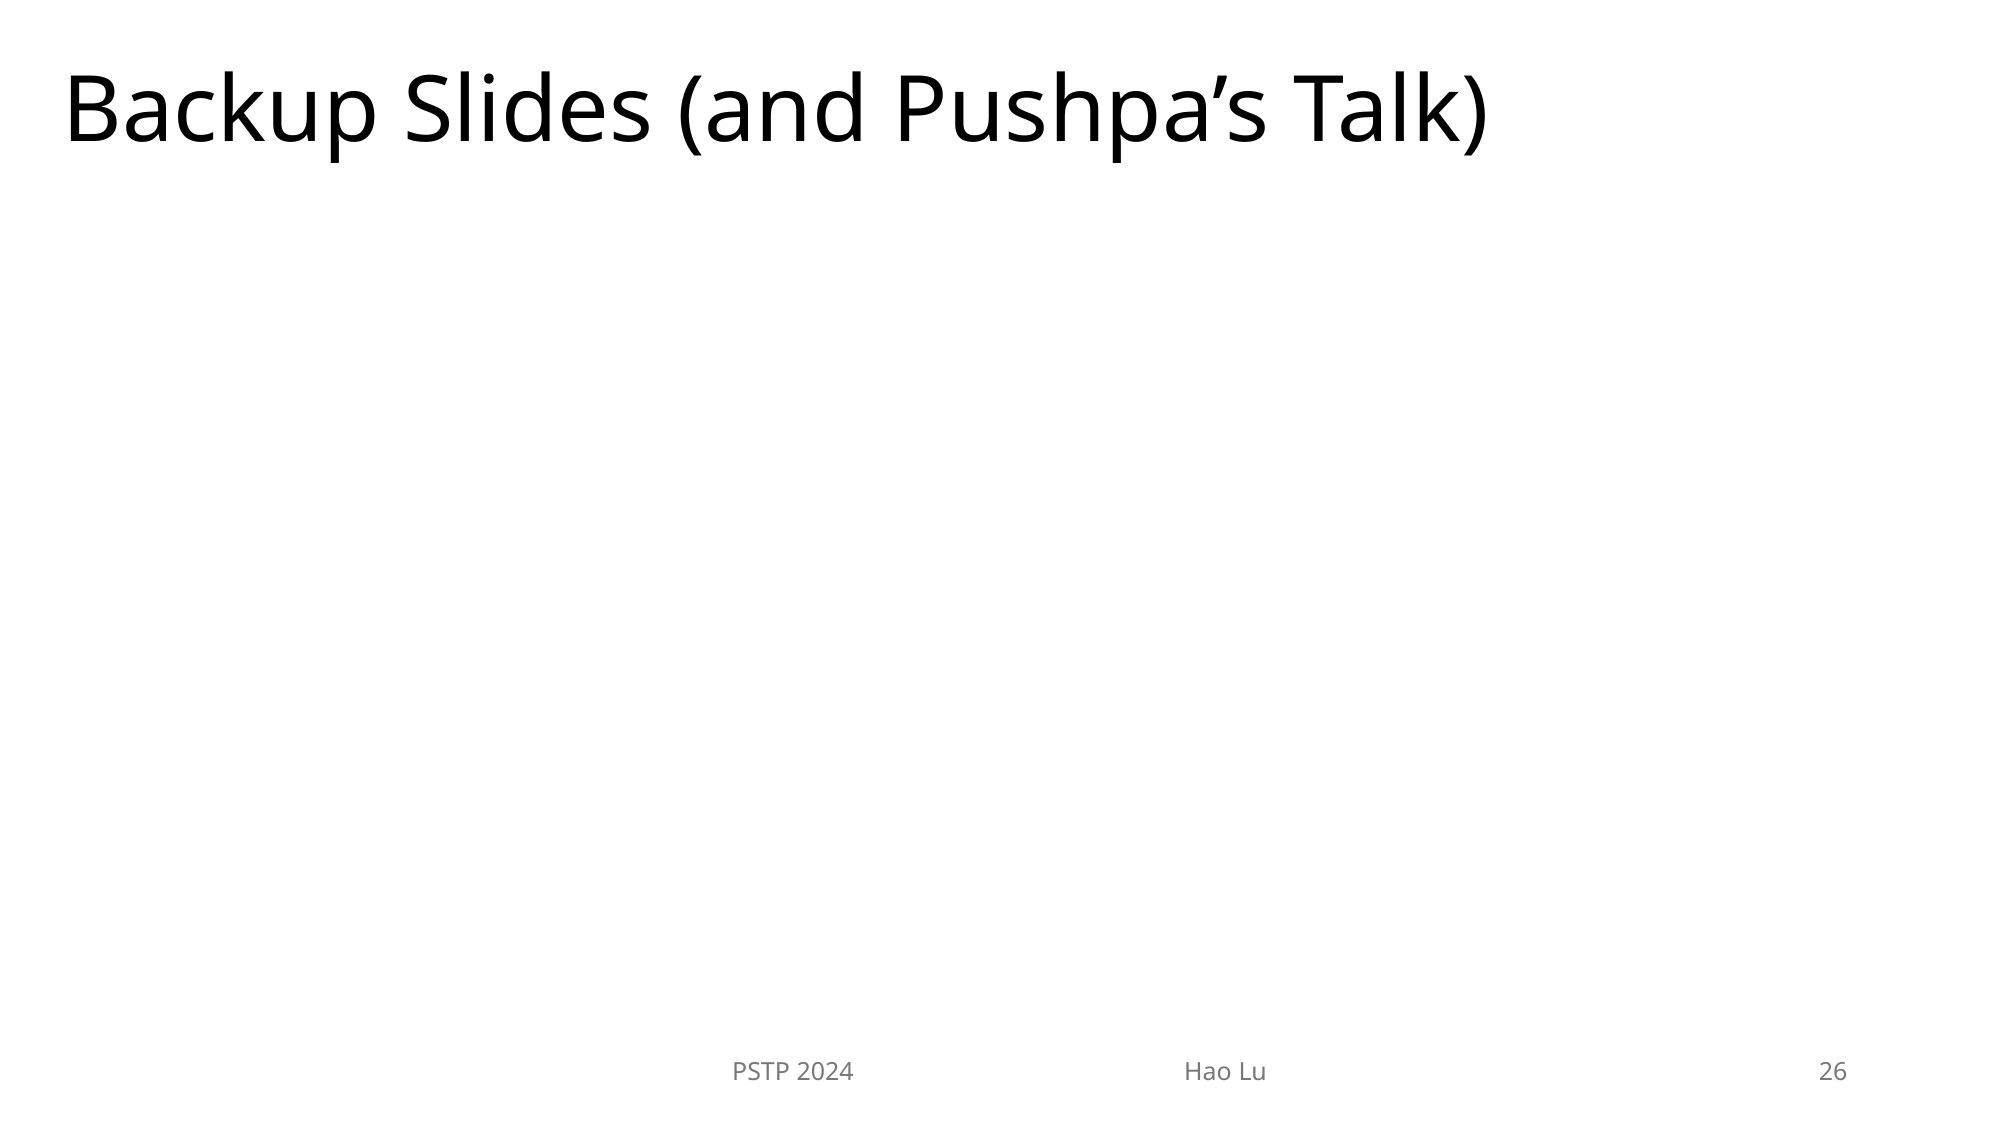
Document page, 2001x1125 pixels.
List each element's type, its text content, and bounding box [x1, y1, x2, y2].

slide_number 26 [1412, 1042, 1863, 1103]
footer PSTP 2024 Hao Lu [662, 1042, 1338, 1103]
title Backup Slides (and Pushpa’s Talk) [47, 32, 1544, 192]
